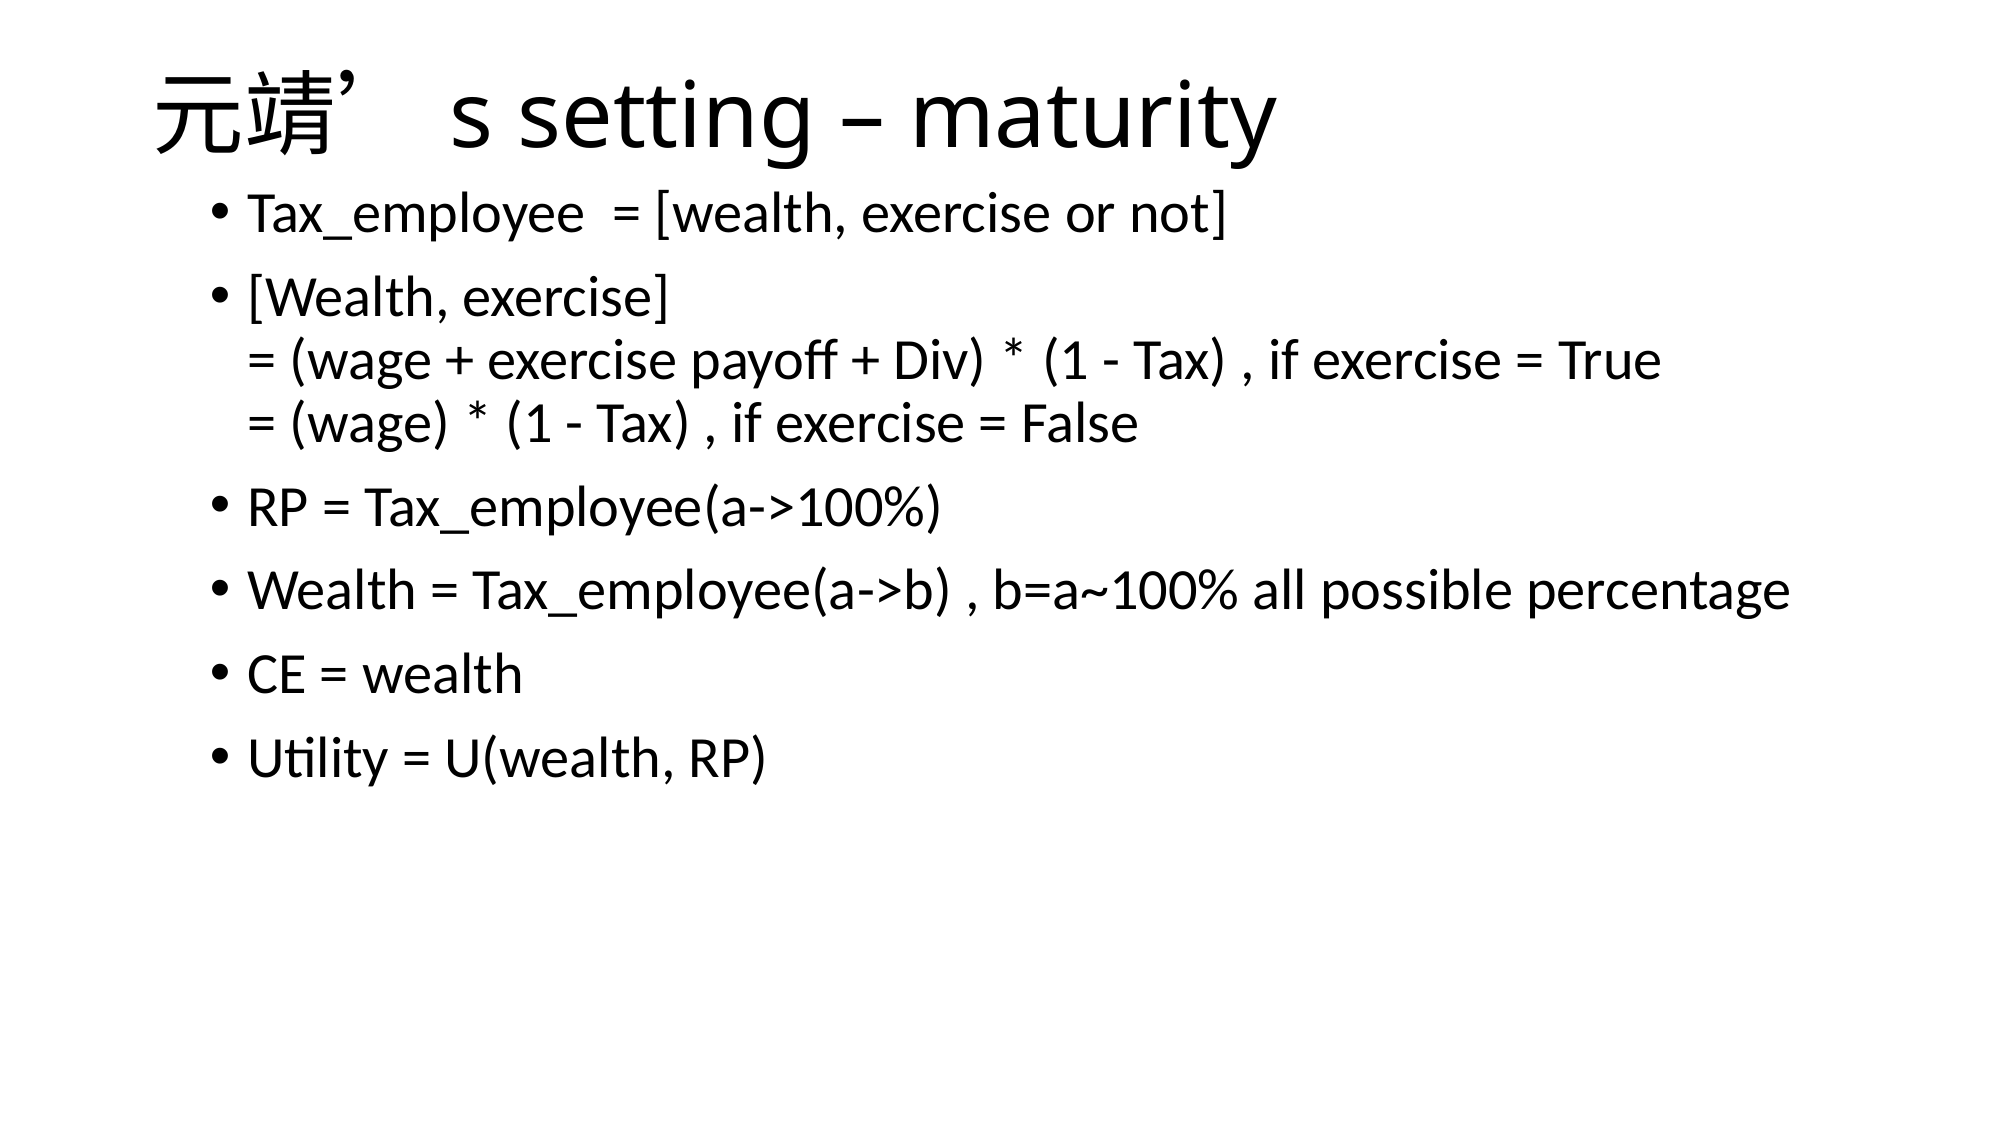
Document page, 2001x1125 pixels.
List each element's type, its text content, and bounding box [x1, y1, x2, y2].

title 元靖’s setting – maturity [137, 59, 1863, 175]
list Tax_employee = [wealth, exercise or not] [Wealth, exercise] = (wage + exercise payoff + Div) * (1 - Tax) , if exercise = True = (wage) * (1 - Tax) , if exercise = False RP = Tax_employee(a->100%) Wealth = Tax_employee(a->b) , b=a~100% all possible percentage CE = wealth Utility = U(wealth, RP) [194, 174, 1920, 988]
